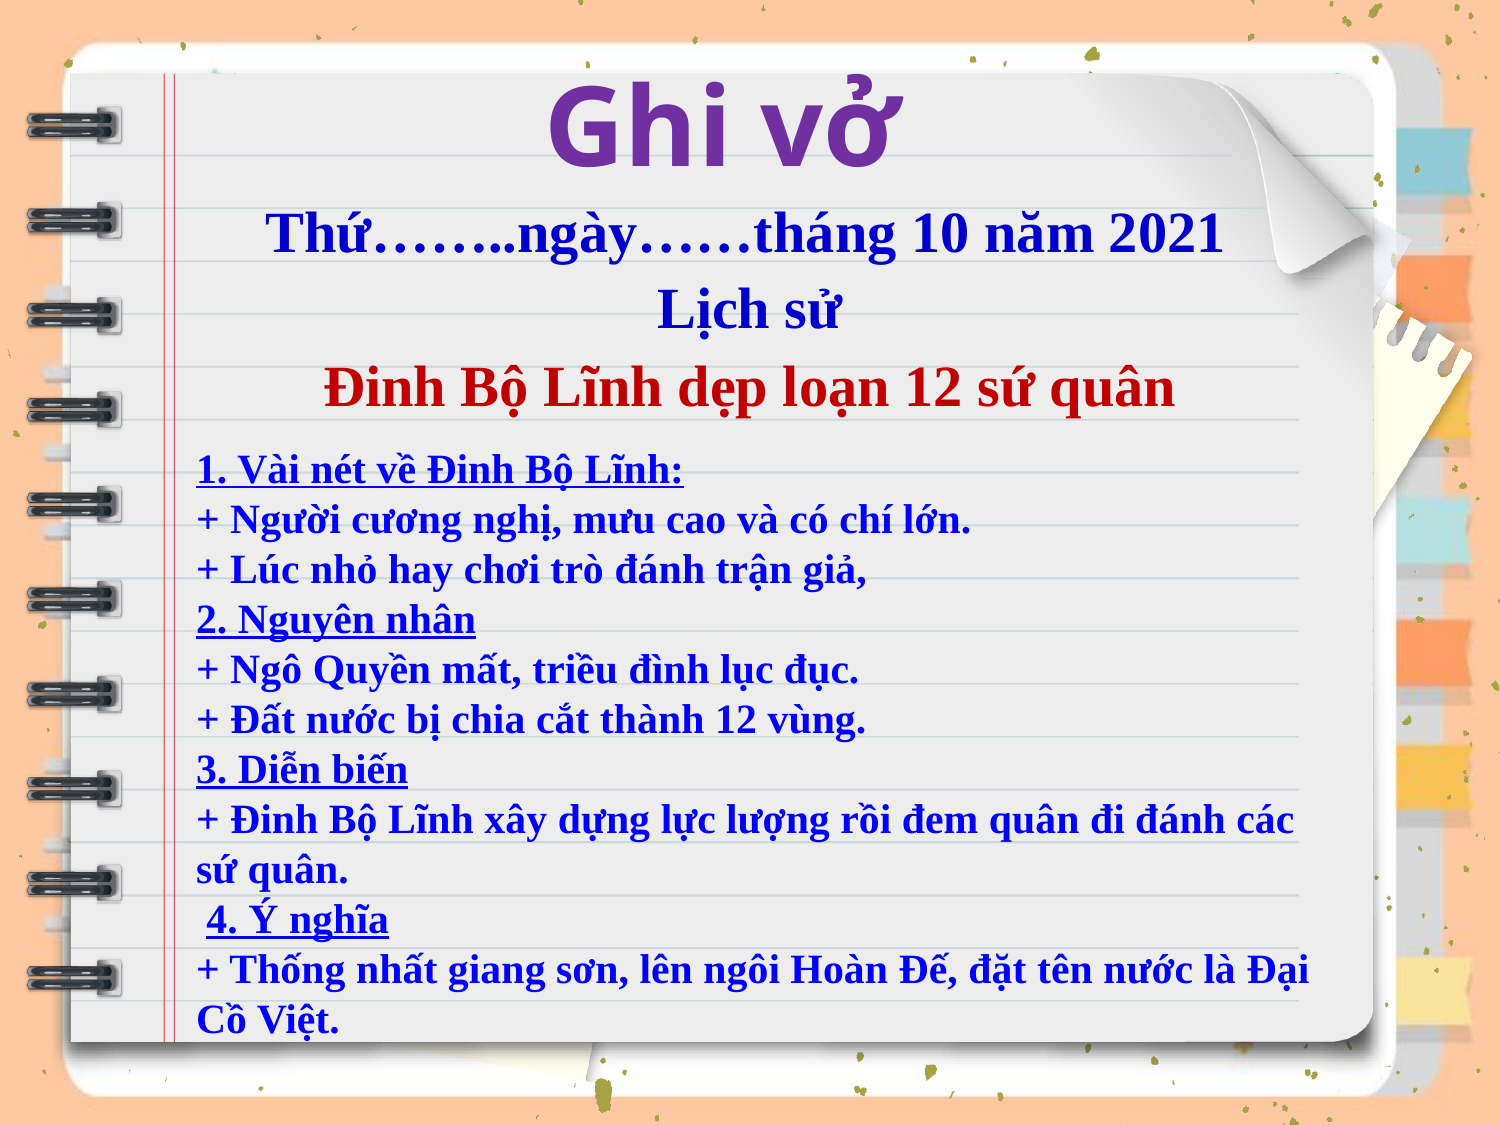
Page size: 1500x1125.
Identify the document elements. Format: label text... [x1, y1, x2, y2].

picture [0, 0, 1500, 1125]
text_box Đinh Bộ Lĩnh dẹp loạn 12 sứ quân [162, 337, 1338, 428]
text_box Lịch sử [174, 260, 1325, 337]
text_box Ghi vở [524, 45, 920, 184]
text_box Thứ……..ngày……tháng 10 năm 2021 [170, 184, 1321, 275]
text_box 1. Vài nét về Đinh Bộ Lĩnh: + Người cương nghị, mưu cao và có chí lớn. + Lúc nhỏ hay chơi trò đánh trận giả, 2. Nguyên nhân + Ngô Quyền mất, triều đình lục đục. + Đất nước bị chia cắt thành 12 vùng. 3. Diễn biến + Đinh Bộ Lĩnh xây dựng lực lượng rồi đem quân đi đánh các sứ quân. 4. Ý nghĩa + Thống nhất giang sơn, lên ngôi Hoàn Đế, đặt tên nước là Đại Cồ Việt. [181, 434, 1344, 1050]
